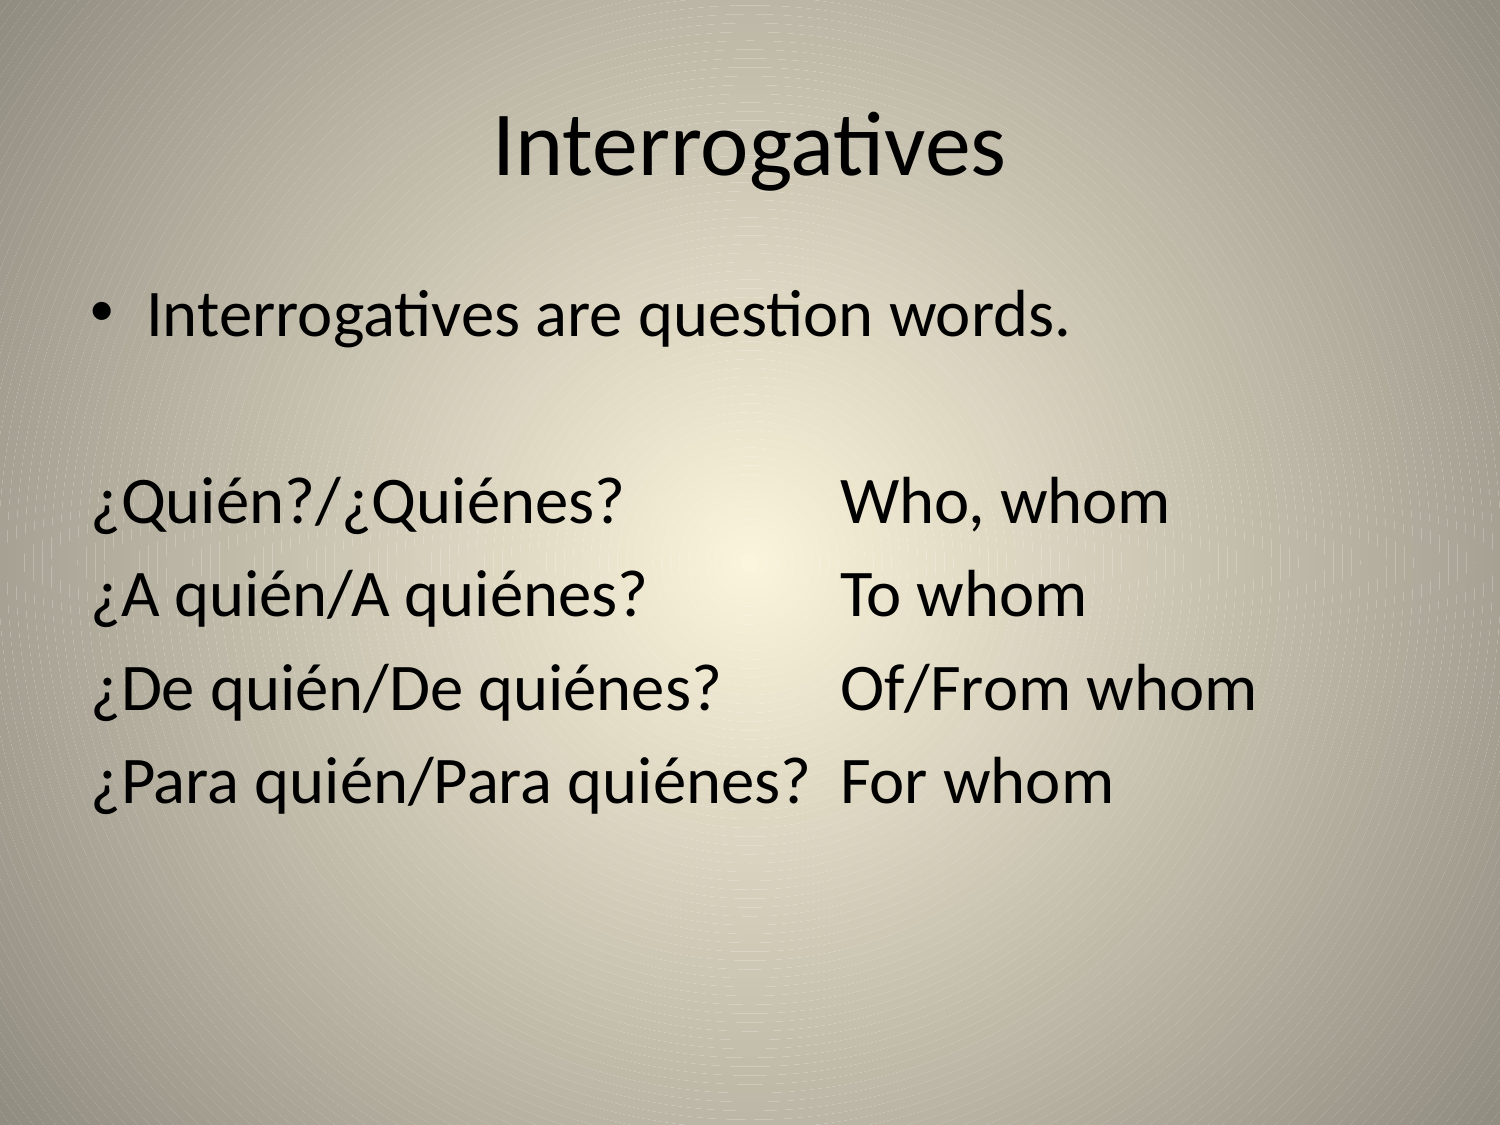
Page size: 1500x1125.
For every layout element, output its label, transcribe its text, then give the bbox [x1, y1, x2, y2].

list Interrogatives are question words. ¿Quién?/¿Quiénes? Who, whom ¿A quién/A quiénes? To whom ¿De quién/De quiénes? Of/From whom ¿Para quién/Para quiénes? For whom [75, 262, 1425, 1005]
title Interrogatives [75, 45, 1425, 233]
